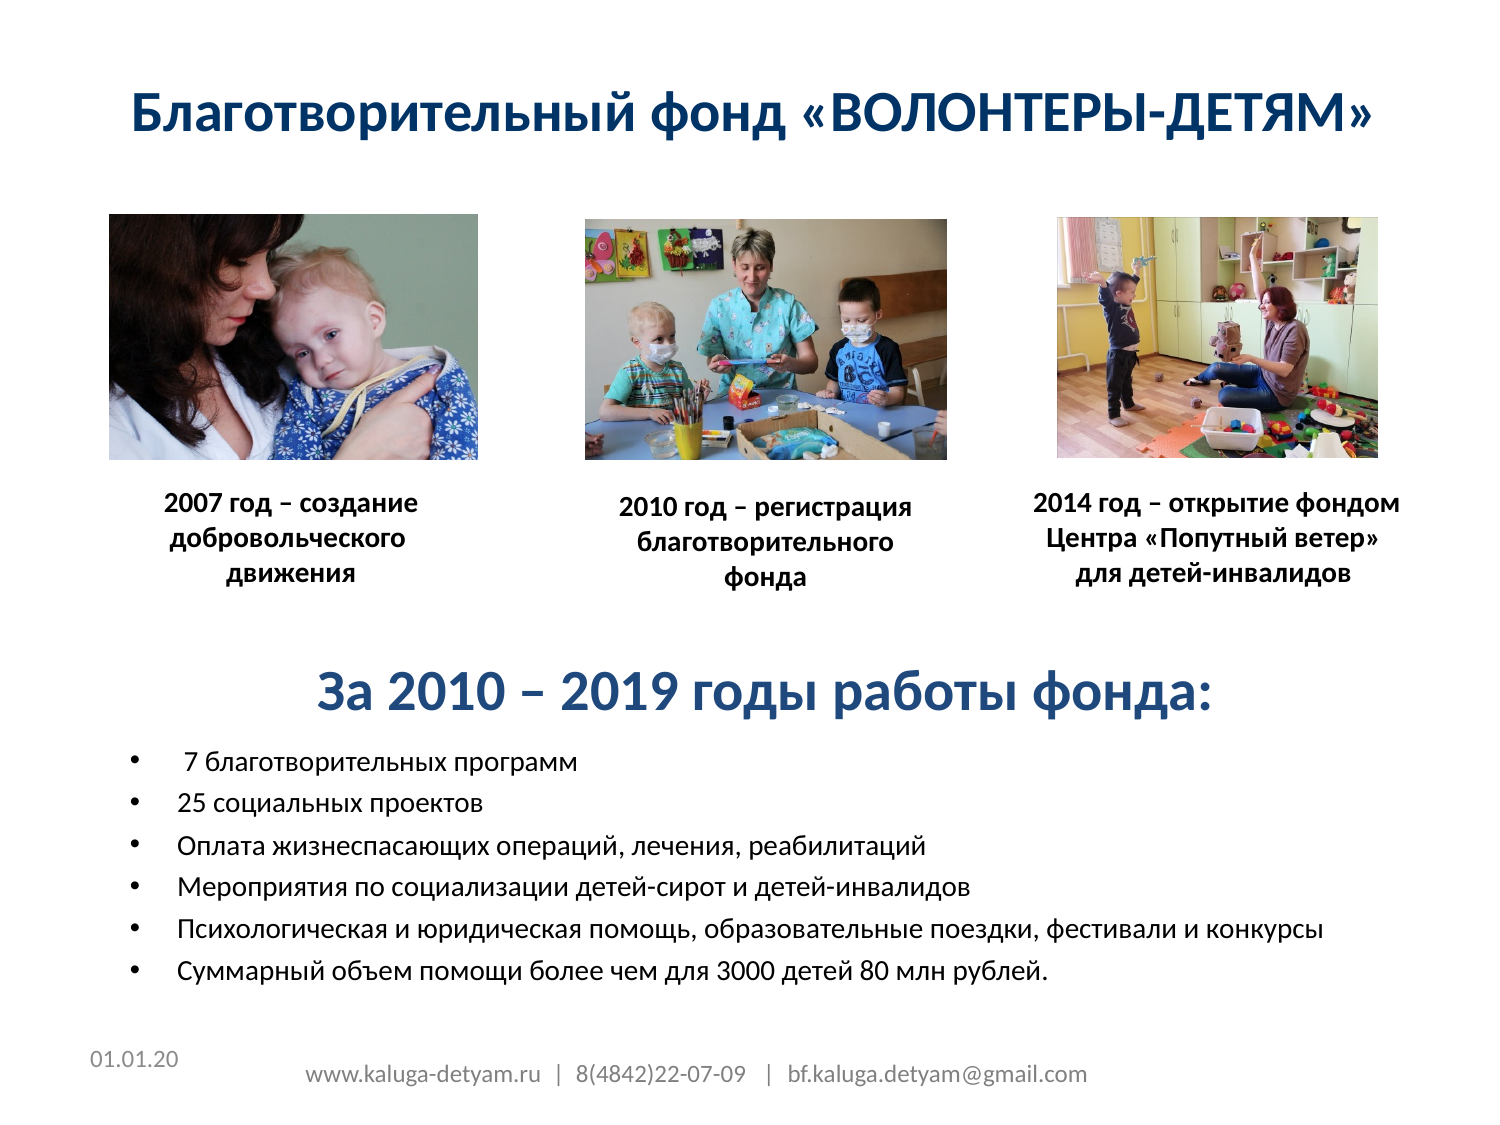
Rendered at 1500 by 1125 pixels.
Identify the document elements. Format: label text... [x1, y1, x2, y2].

text_box 2014 год – открытие фондом Центра «Попутный ветер» для детей-инвалидов [1002, 476, 1432, 596]
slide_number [75, 1042, 206, 1103]
text_box За 2010 – 2019 годы работы фонда: 7 благотворительных программ 25 социальных проектов Оплата жизнеспасающих операций, лечения, реабилитаций Мероприятия по социализации детей-сирот и детей-инвалидов Психологическая и юридическая помощь, образовательные поездки, фестивали и конкурсы Суммарный объем помощи более чем для 3000 детей 80 млн рублей. [115, 645, 1416, 1034]
picture [584, 219, 947, 461]
text_box 2007 год – создание добровольческого движения [110, 476, 472, 596]
picture [1056, 217, 1378, 458]
text_box 2010 год – регистрация благотворительного фонда [584, 480, 947, 600]
picture [109, 214, 478, 461]
footer www.kaluga-detyam.ru | 8(4842)22-07-09 | bf.kaluga.detyam@gmail.com [206, 1042, 1188, 1103]
text_box Благотворительный фонд «ВОЛОНТЕРЫ-ДЕТЯМ» [76, 73, 1433, 130]
